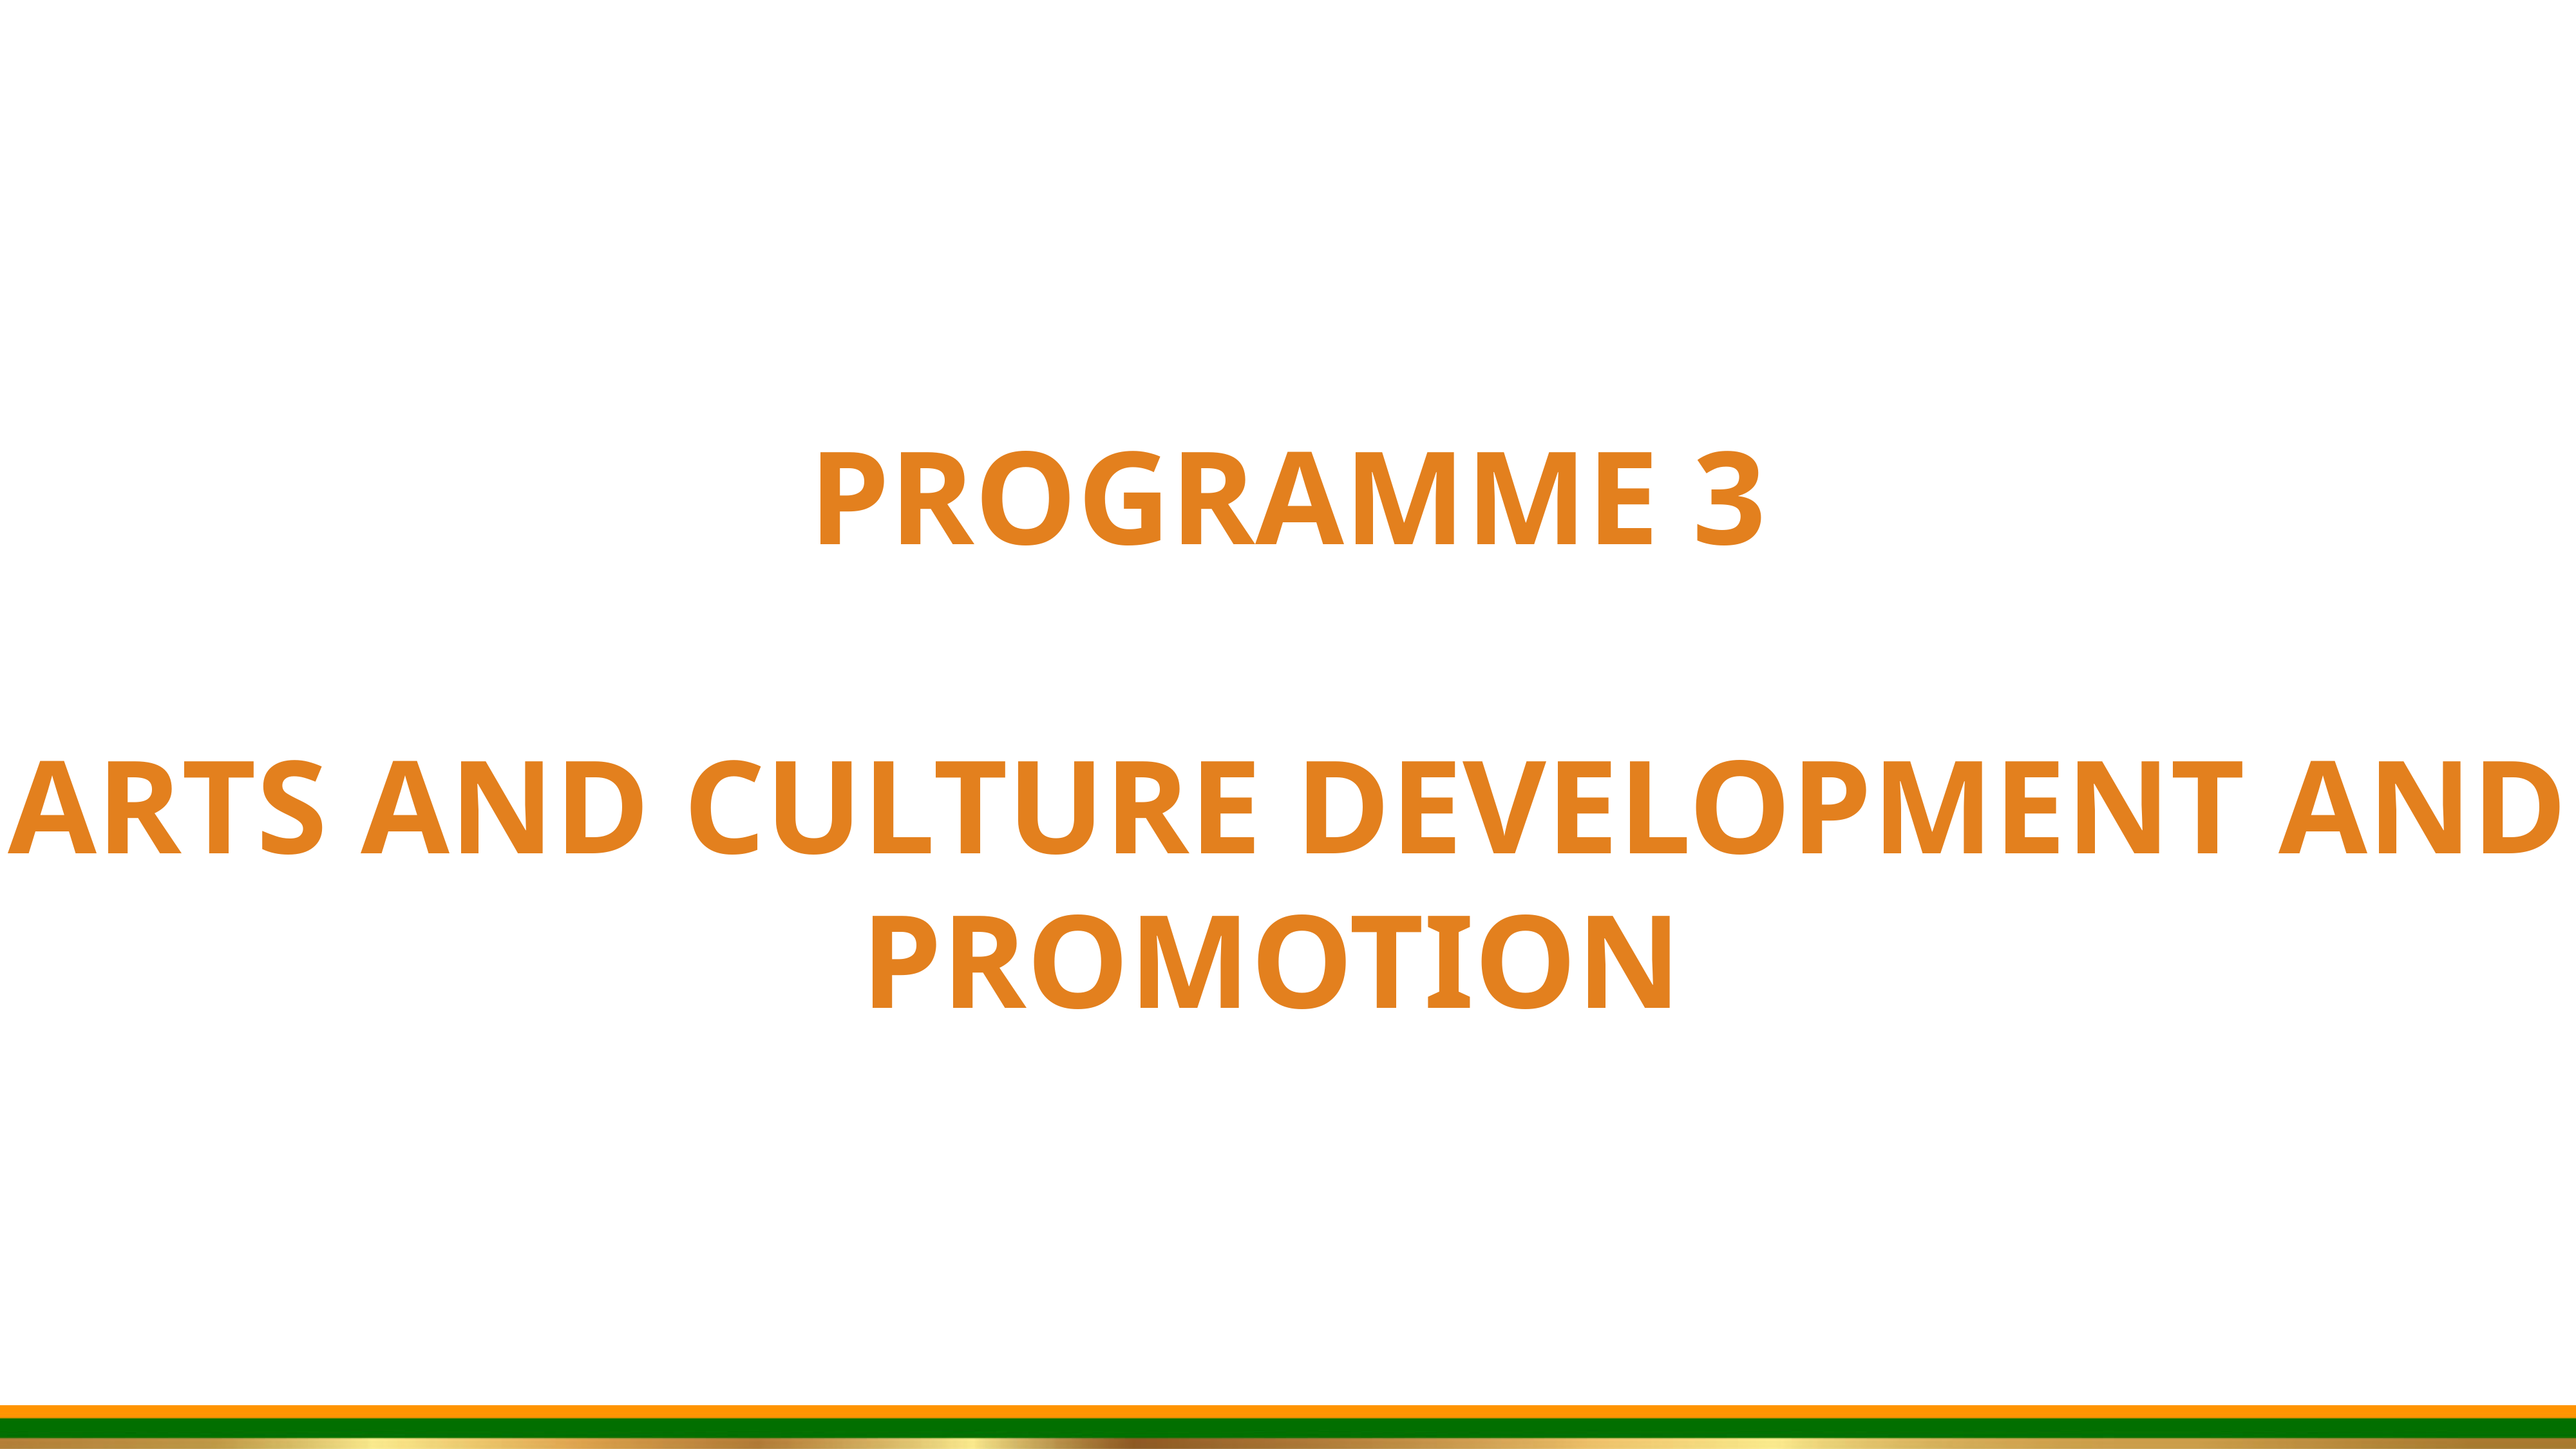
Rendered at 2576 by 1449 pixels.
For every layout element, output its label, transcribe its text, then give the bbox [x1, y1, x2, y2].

picture [0, 1405, 2576, 1449]
text_box PROGRAMME 3 ARTS AND CULTURE DEVELOPMENT AND PROMOTION [0, 410, 2576, 1039]
